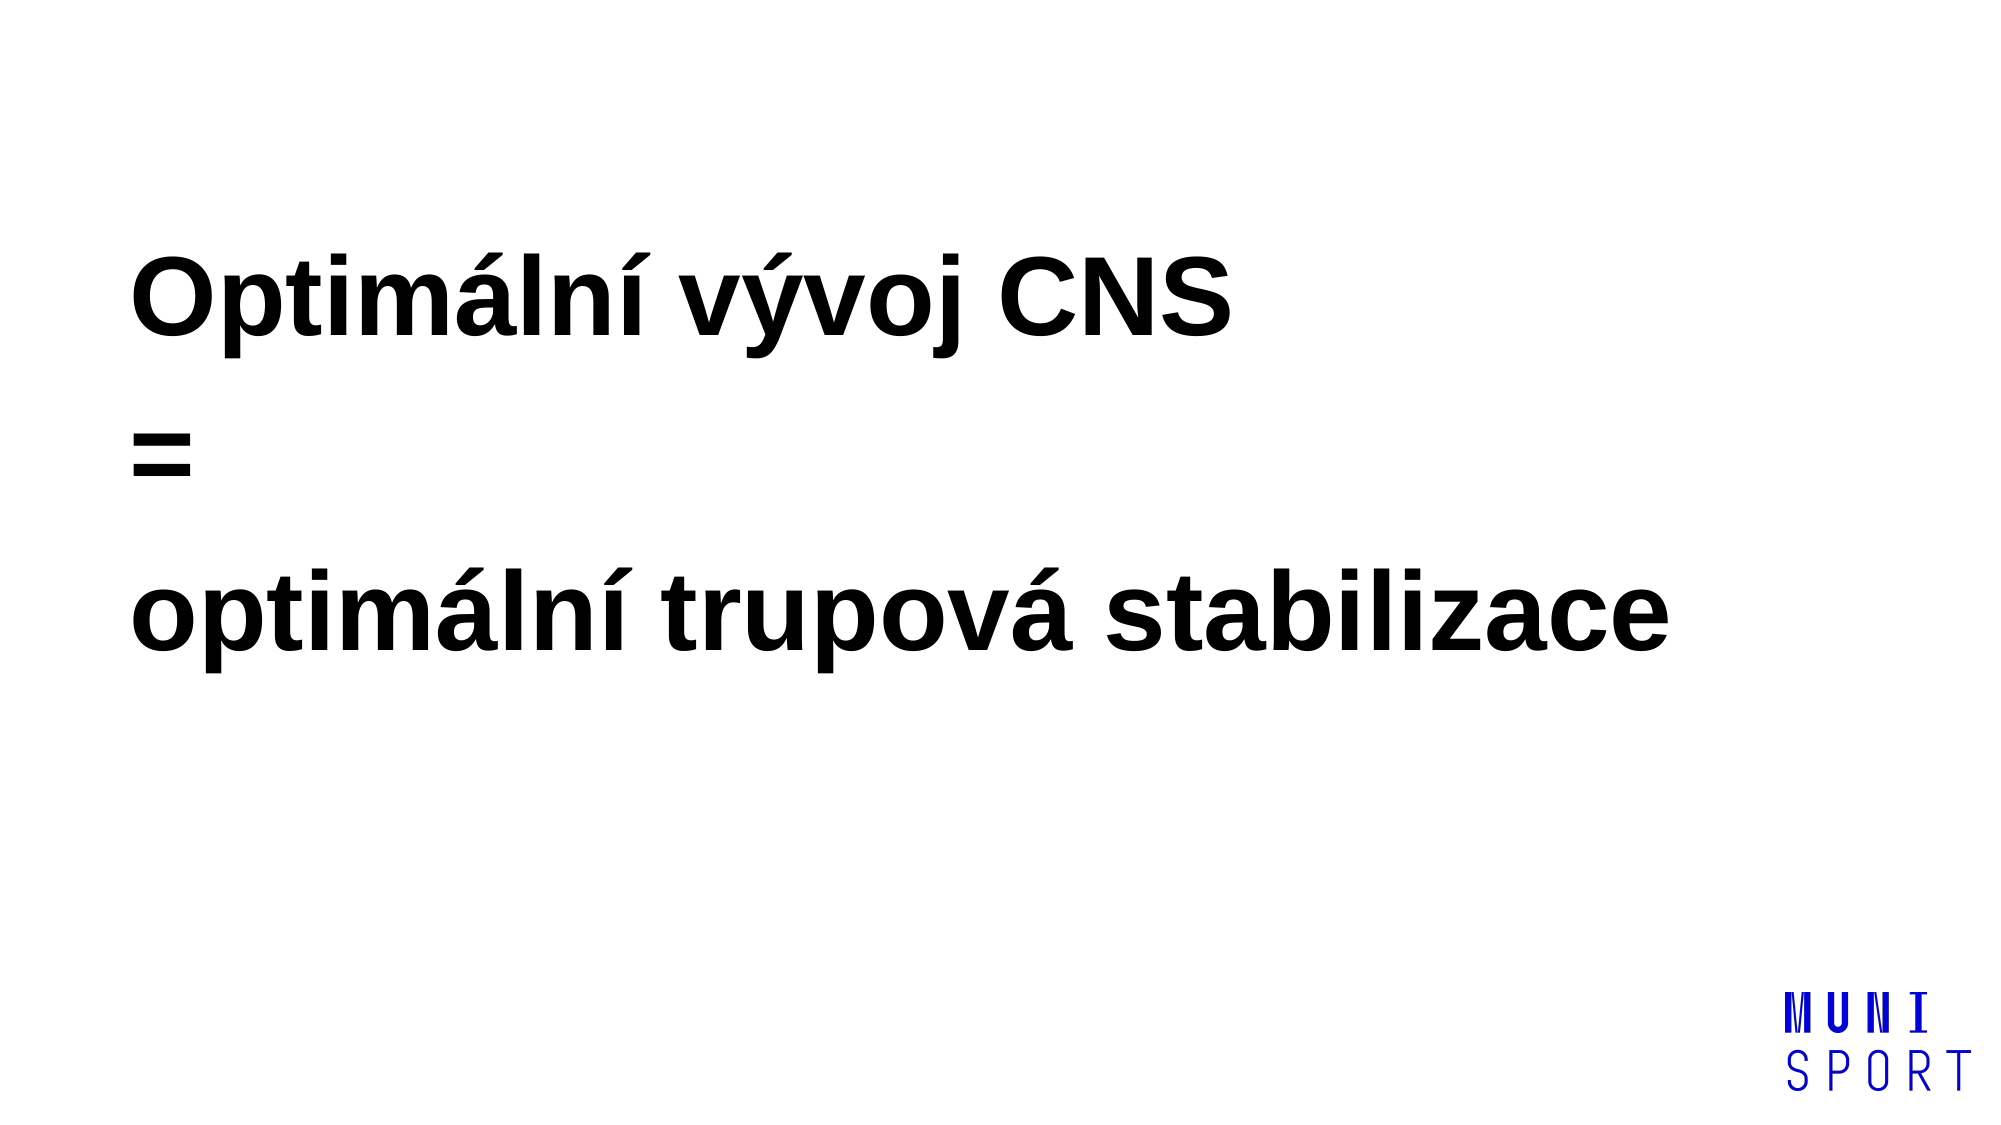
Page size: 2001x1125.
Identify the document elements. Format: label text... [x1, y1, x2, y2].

list Optimální vývoj CNS = optimální trupová stabilizace [117, 221, 1883, 903]
picture [1785, 992, 1971, 1091]
